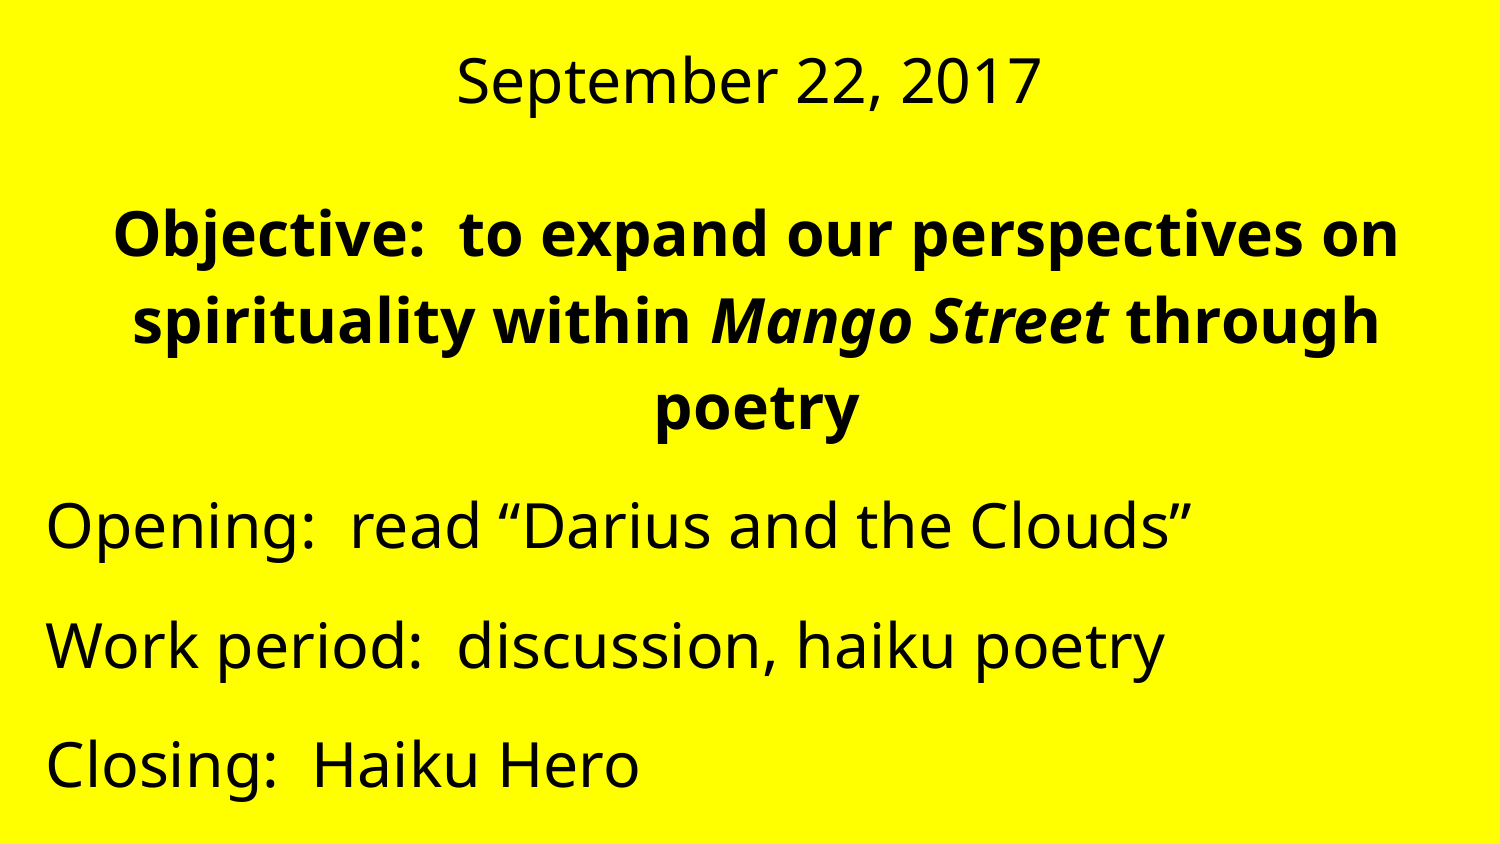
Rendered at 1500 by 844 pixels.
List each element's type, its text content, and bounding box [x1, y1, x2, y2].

title September 22, 2017 [51, 25, 1449, 120]
list Objective: to expand our perspectives on spirituality within Mango Street through poetry Opening: read “Darius and the Clouds” Work period: discussion, haiku poetry Closing: Haiku Hero [30, 168, 1484, 750]
